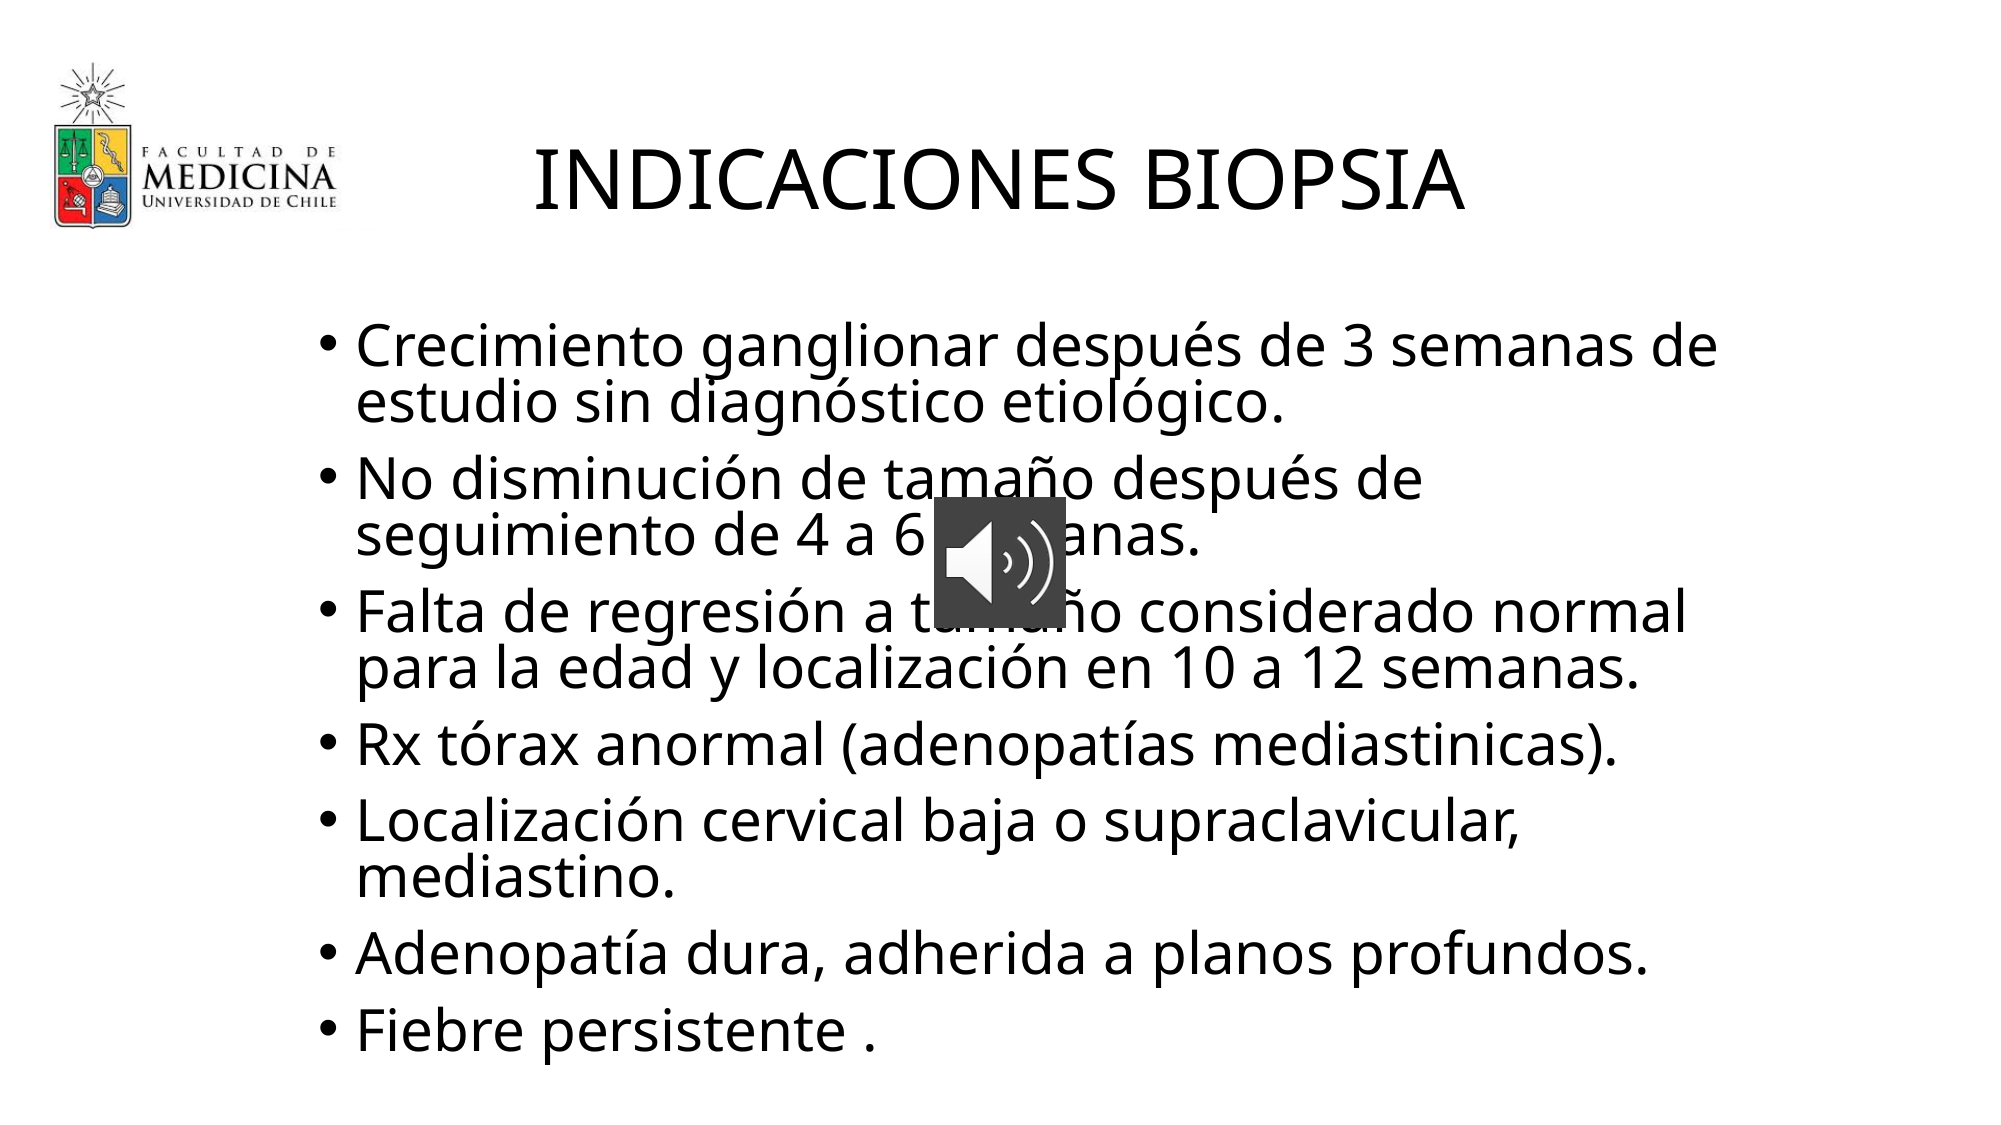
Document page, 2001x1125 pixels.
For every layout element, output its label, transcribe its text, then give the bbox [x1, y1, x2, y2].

picture [933, 495, 1067, 630]
picture [49, 61, 375, 231]
title INDICACIONES BIOPSIA [362, 81, 1638, 284]
list Crecimiento ganglionar después de 3 semanas de estudio sin diagnóstico etiológico. No disminución de tamaño después de seguimiento de 4 a 6 semanas. Falta de regresión a tamaño considerado normal para la edad y localización en 10 a 12 semanas. Rx tórax anormal (adenopatías mediastinicas). Localización cervical baja o supraclavicular, mediastino. Adenopatía dura, adherida a planos profundos. Fiebre persistente . [303, 314, 1750, 1125]
